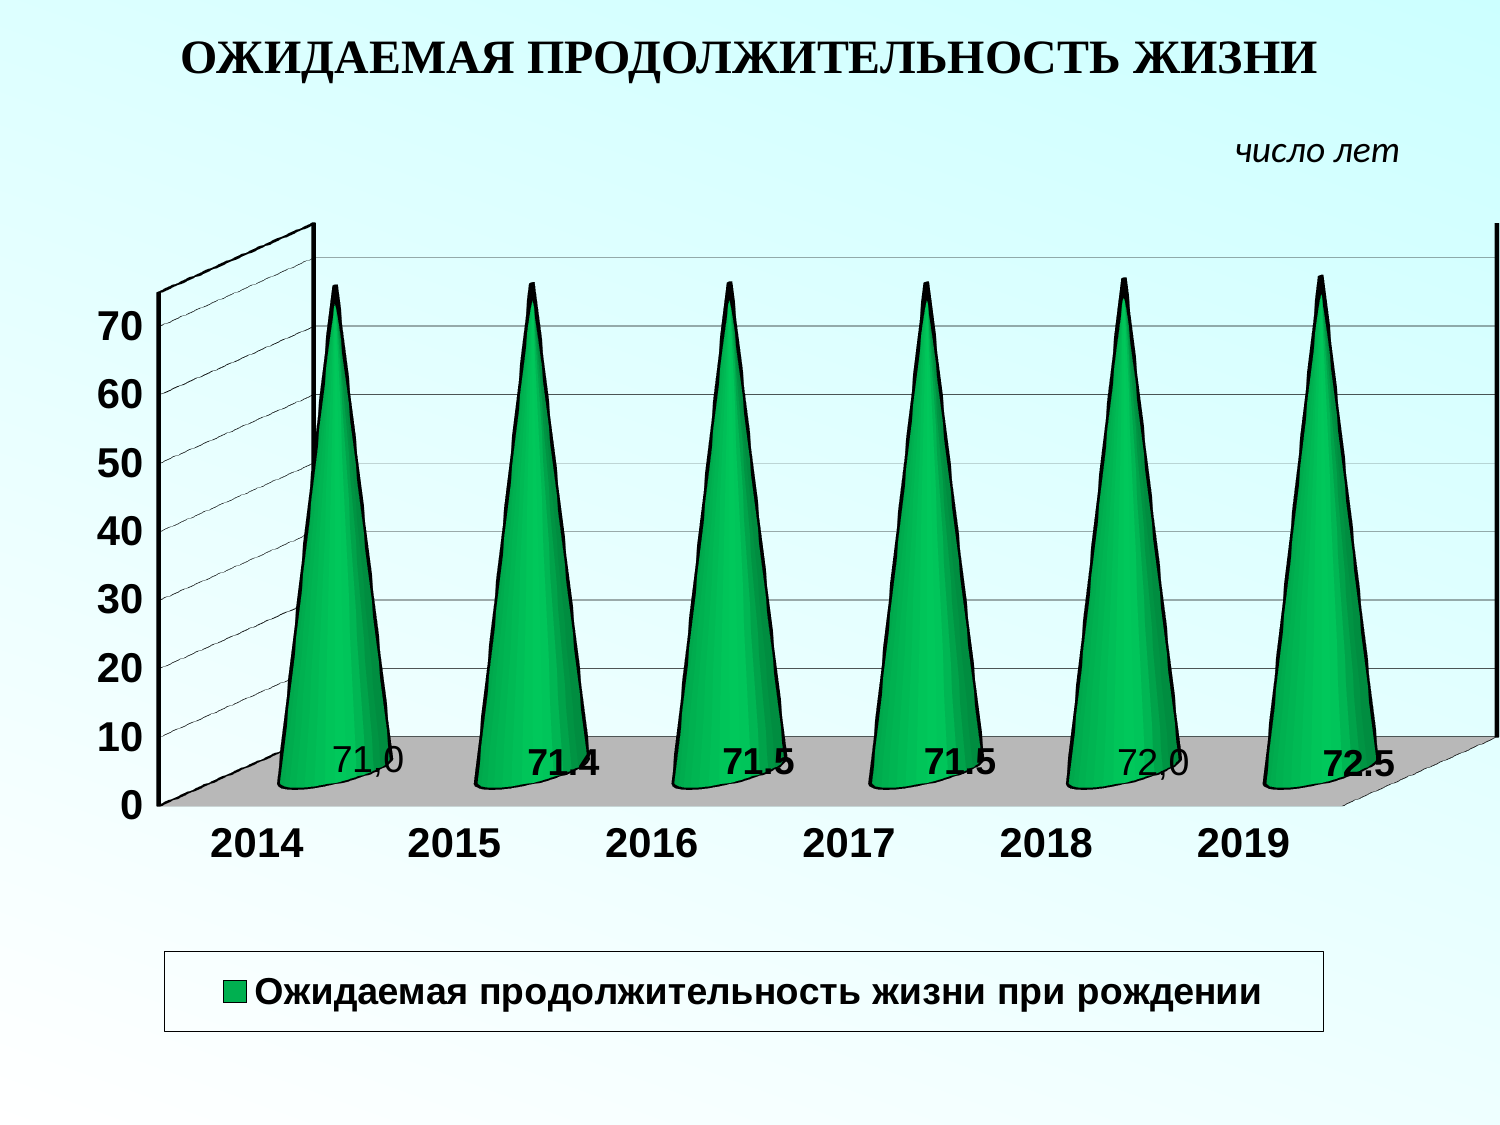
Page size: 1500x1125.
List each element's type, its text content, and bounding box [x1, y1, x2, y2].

chart [40, 93, 1500, 1125]
text_box ОЖИДАЕМАЯ ПРОДОЛЖИТЕЛЬНОСТЬ ЖИЗНИ [0, 23, 1500, 106]
